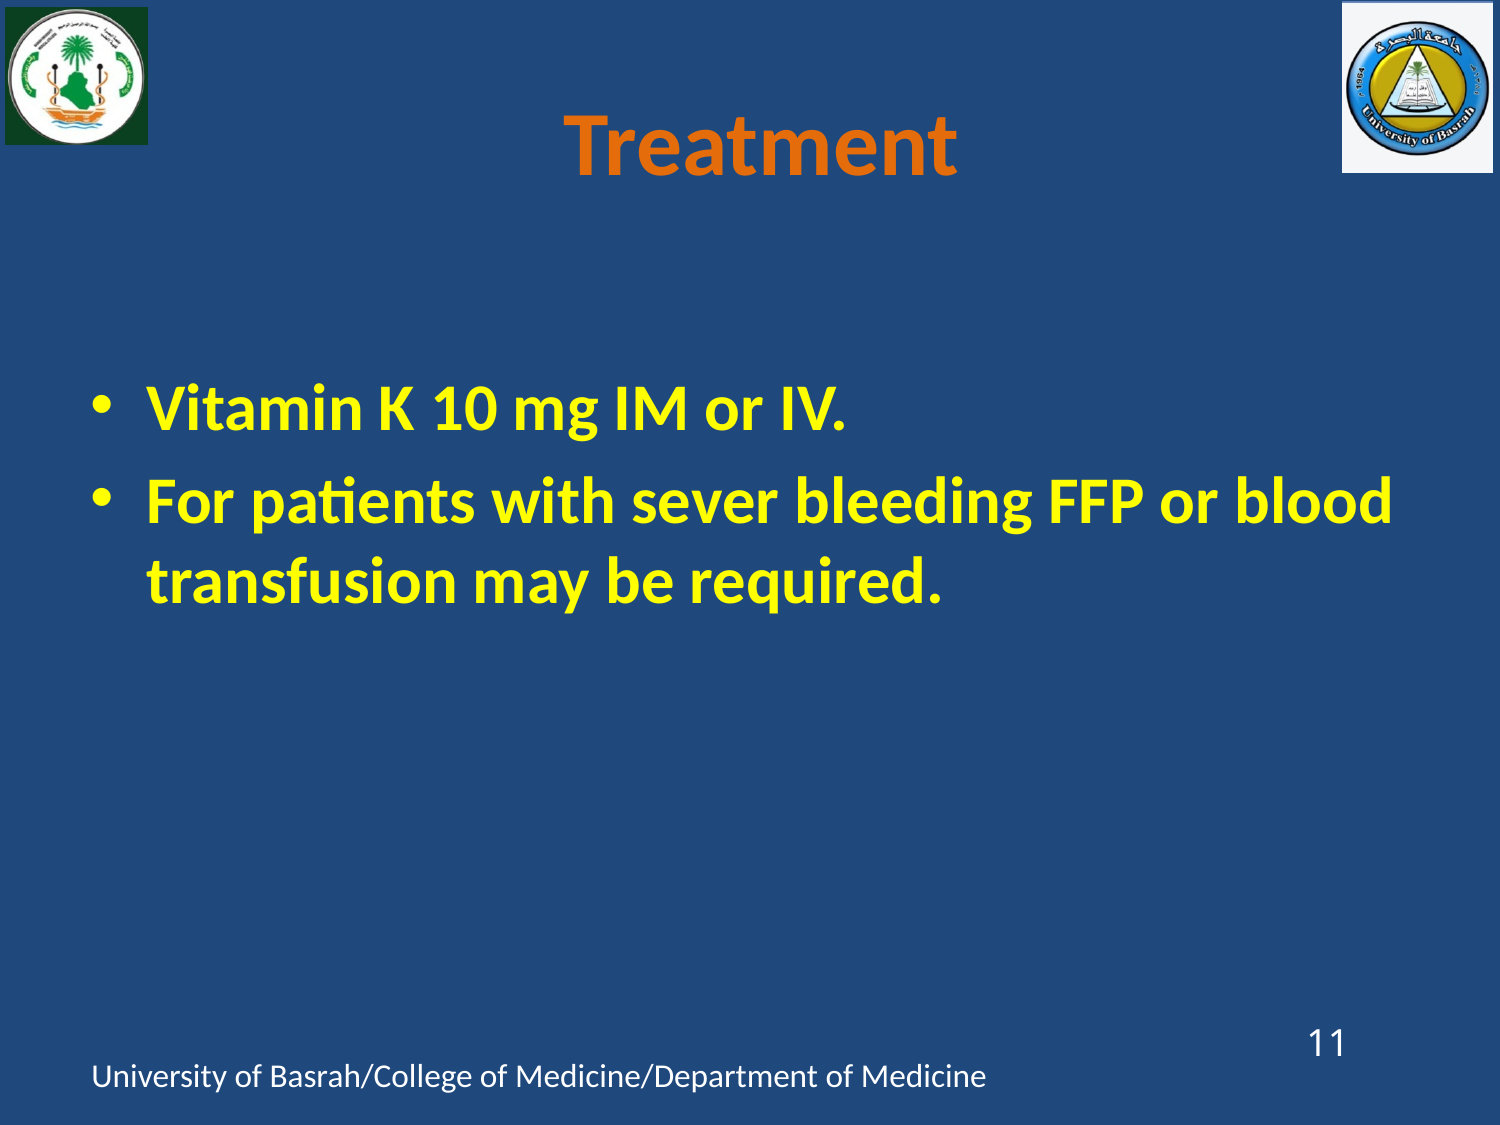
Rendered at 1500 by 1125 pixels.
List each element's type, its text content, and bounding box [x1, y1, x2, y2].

footer University of Basrah/College of Medicine/Department of Medicine [76, 1046, 1176, 1103]
title Treatment [75, 45, 1425, 233]
picture [5, 7, 148, 145]
slide_number 11 [1139, 1011, 1365, 1102]
list Vitamin K 10 mg IM or IV. For patients with sever bleeding FFP or blood transfusion may be required. [75, 262, 1425, 1005]
picture [1342, 1, 1493, 173]
